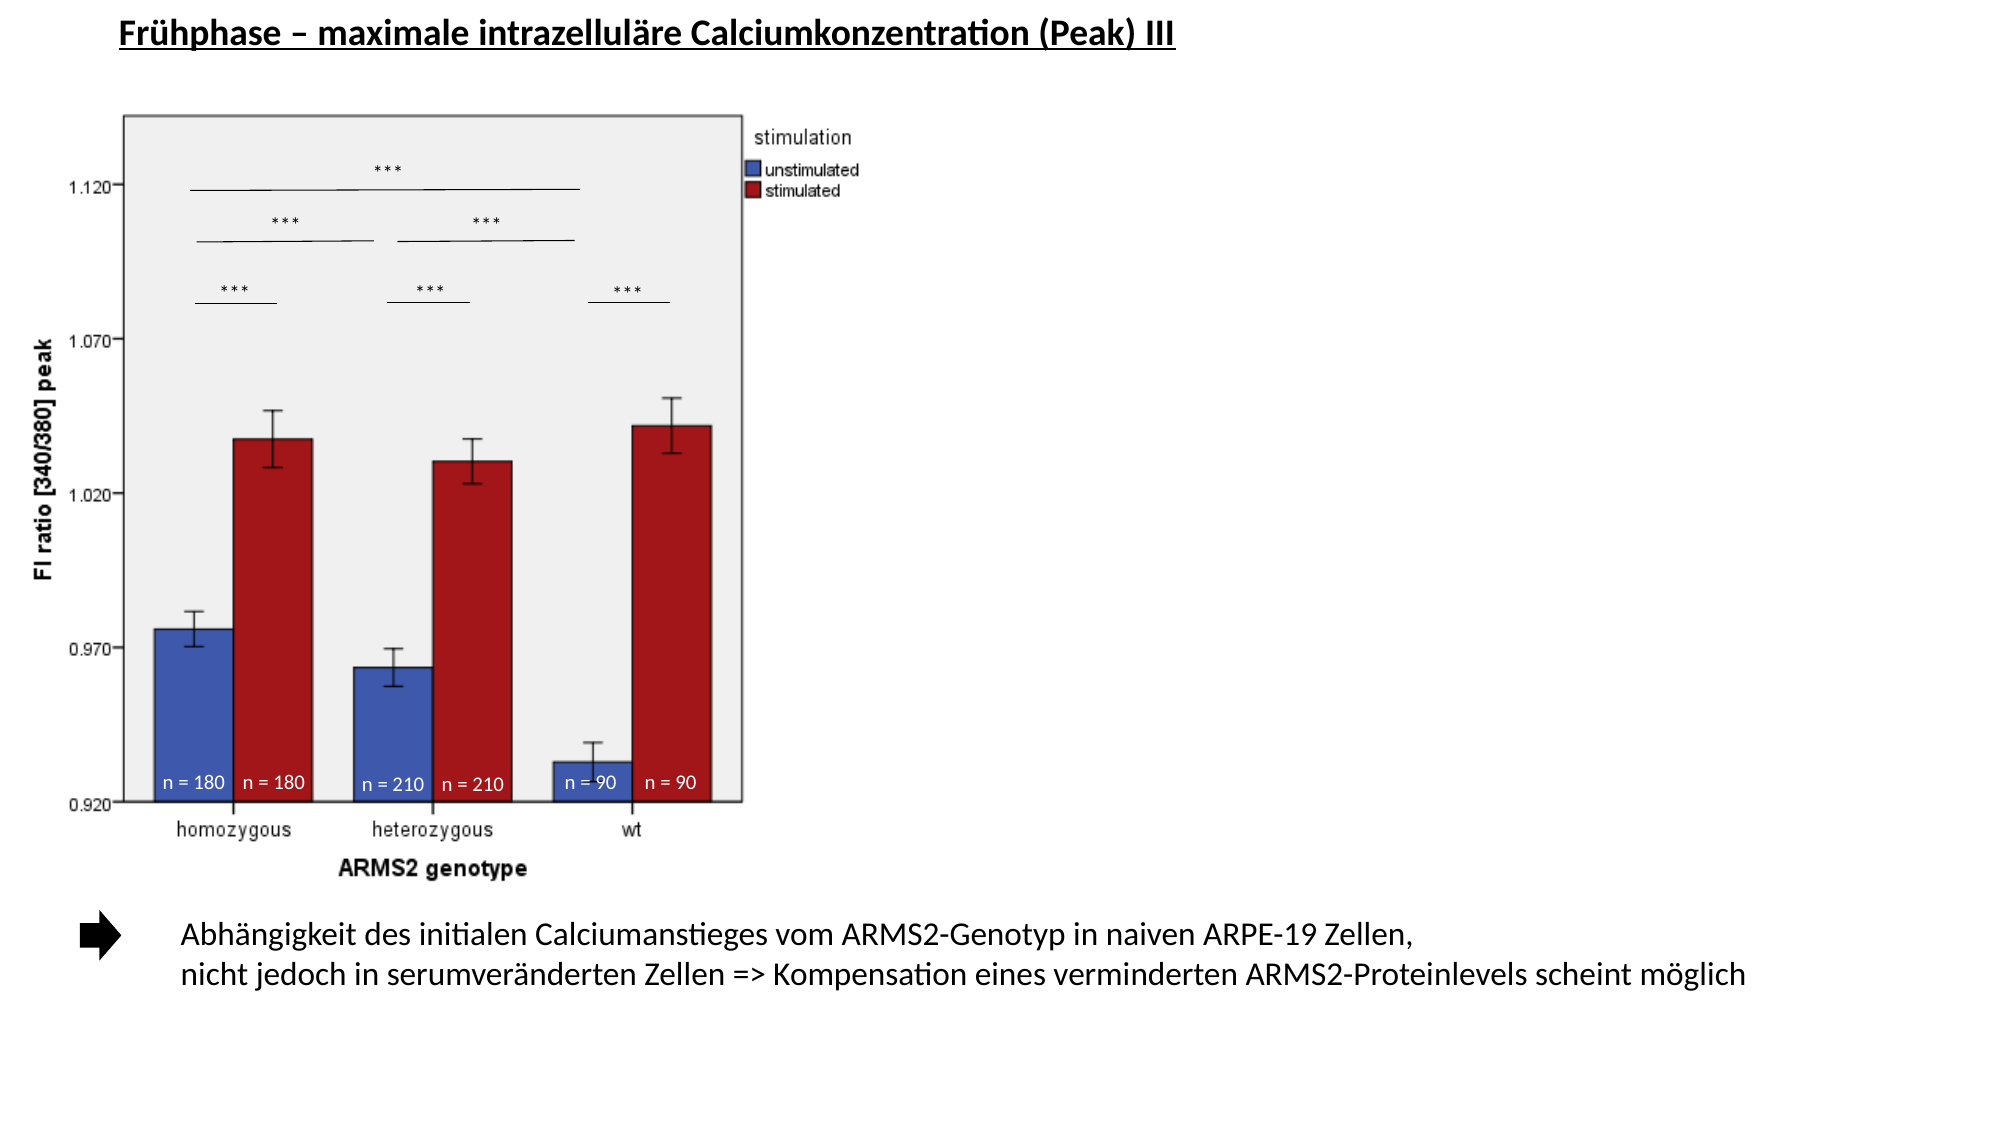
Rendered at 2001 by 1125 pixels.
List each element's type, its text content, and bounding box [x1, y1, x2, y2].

text_box Abhängigkeit des initialen Calciumanstieges vom ARMS2-Genotyp in naiven ARPE-19 Zellen, nicht jedoch in serumveränderten Zellen => Kompensation eines verminderten ARMS2-Proteinlevels scheint möglich [165, 905, 1764, 1040]
picture [6, 105, 990, 905]
text_box [79, 910, 122, 961]
text_box Frühphase – maximale intrazelluläre Calciumkonzentration (Peak) III [104, 0, 1192, 105]
